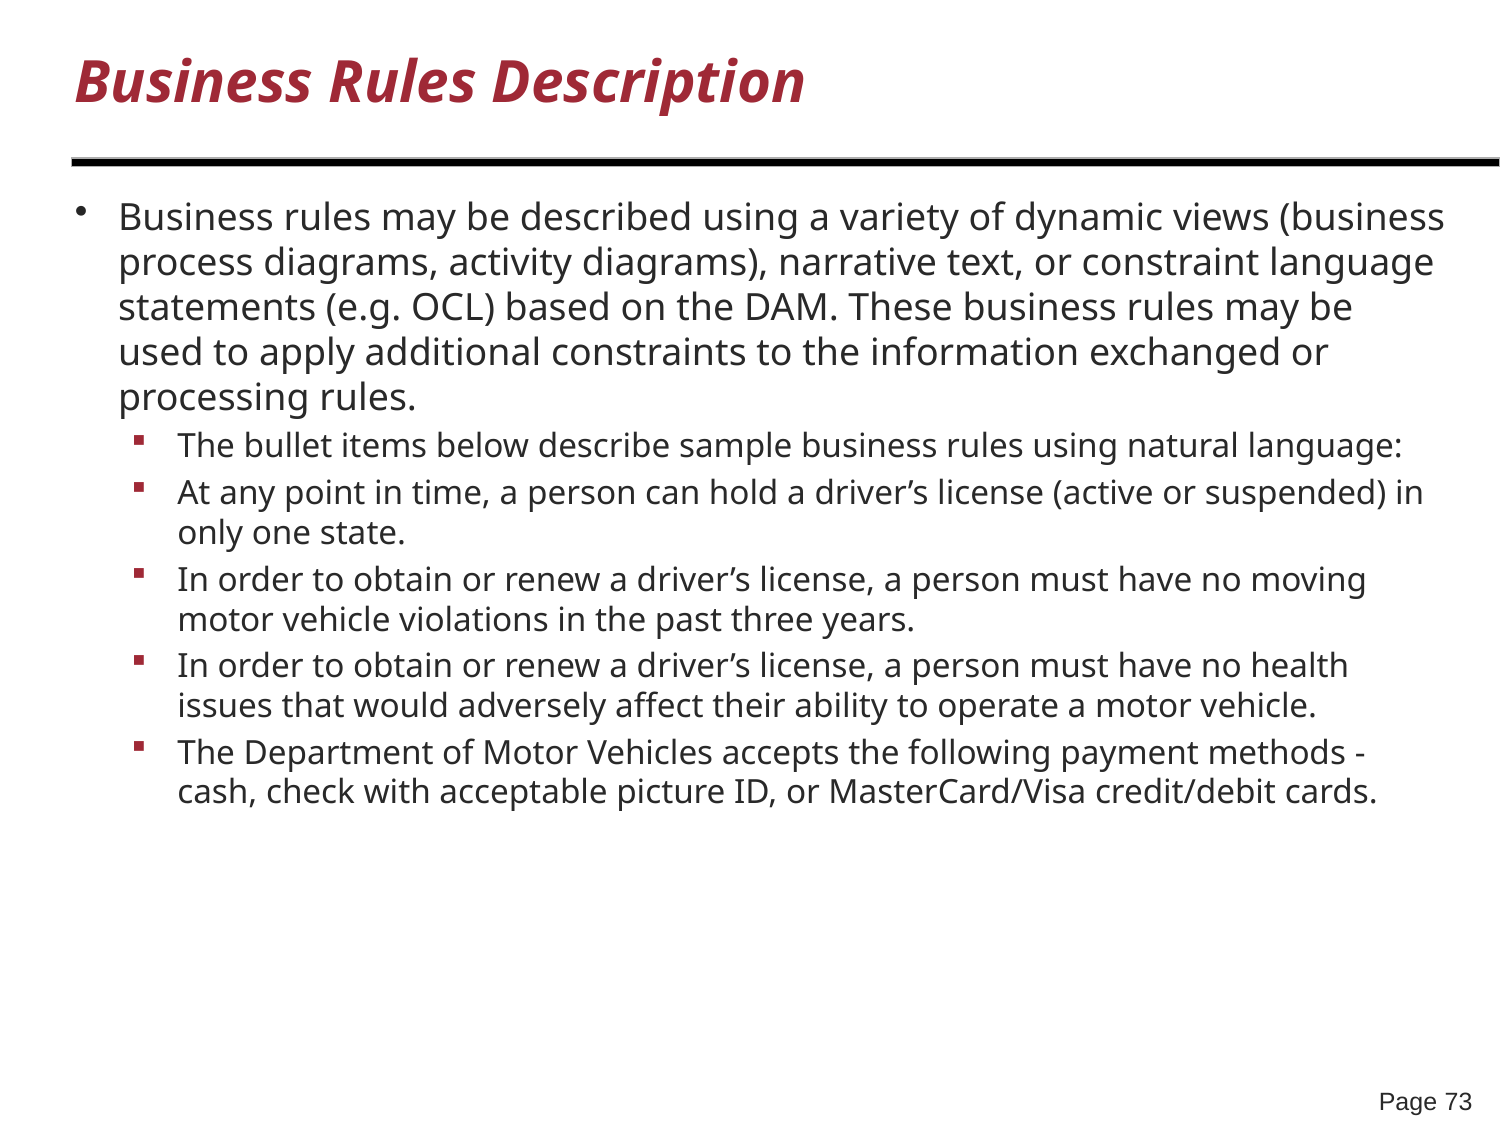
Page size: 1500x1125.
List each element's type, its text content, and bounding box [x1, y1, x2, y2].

list Business rules may be described using a variety of dynamic views (business process diagrams, activity diagrams), narrative text, or constraint language statements (e.g. OCL) based on the DAM. These business rules may be used to apply additional constraints to the information exchanged or processing rules. The bullet items below describe sample business rules using natural language: At any point in time, a person can hold a driver’s license (active or suspended) in only one state. In order to obtain or renew a driver’s license, a person must have no moving motor vehicle violations in the past three years. In order to obtain or renew a driver’s license, a person must have no health issues that would adversely affect their ability to operate a motor vehicle. The Department of Motor Vehicles accepts the following payment methods - cash, check with acceptable picture ID, or MasterCard/Visa credit/debit cards. [74, 192, 1448, 1059]
title Business Rules Description [74, 19, 1447, 139]
